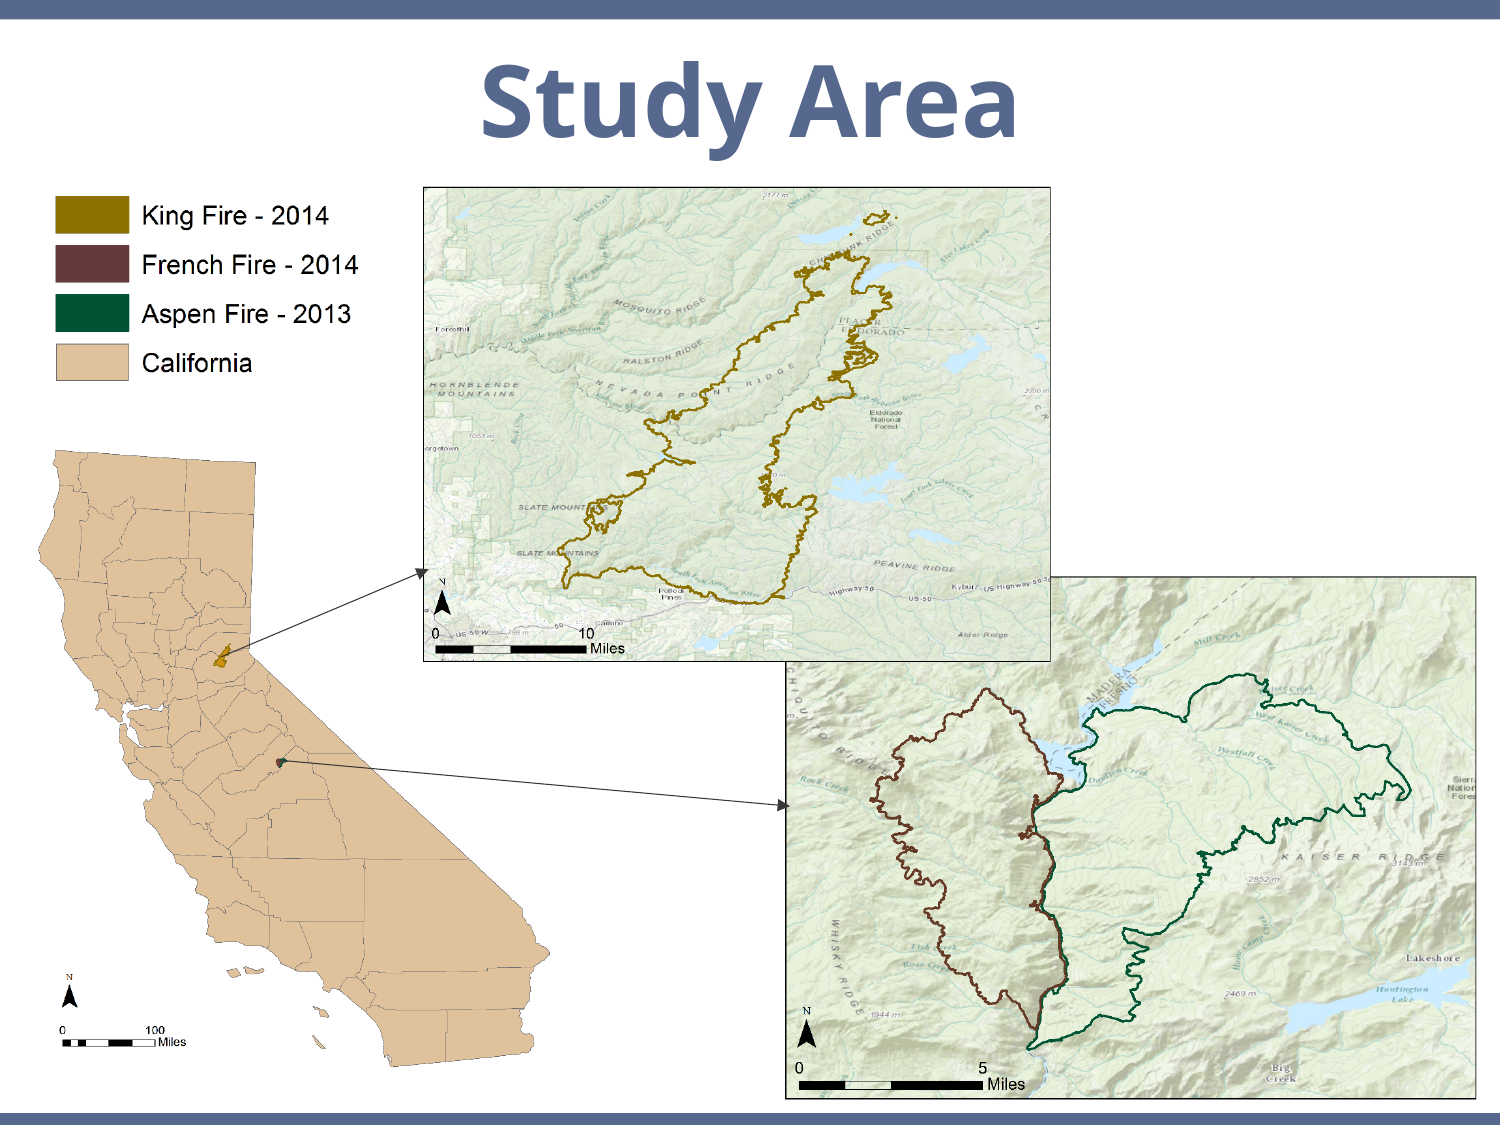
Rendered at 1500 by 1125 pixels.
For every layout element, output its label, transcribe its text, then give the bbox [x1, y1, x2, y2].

list Study Area [123, 43, 1379, 181]
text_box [220, 569, 429, 658]
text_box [279, 760, 791, 807]
picture [39, 180, 380, 391]
picture [0, 180, 1483, 1105]
